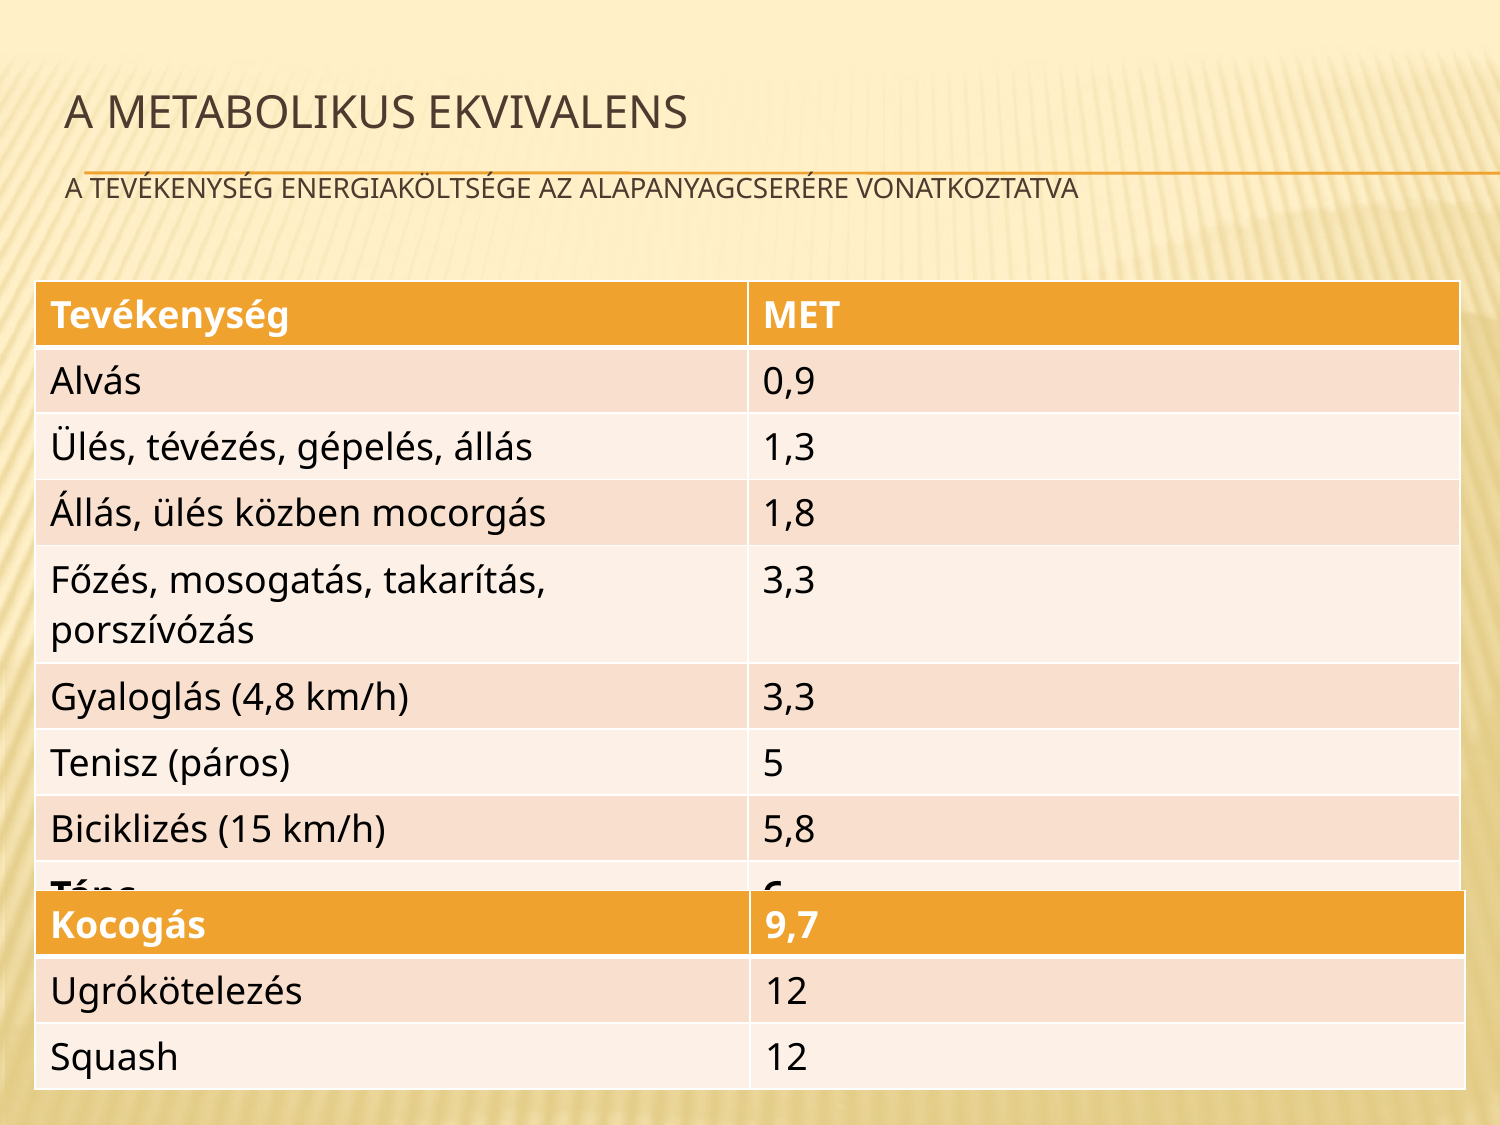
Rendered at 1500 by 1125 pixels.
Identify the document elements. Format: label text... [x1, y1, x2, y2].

table_cell Ugrókötelezés [36, 959, 749, 1022]
table_header Kocogás [36, 891, 749, 954]
table_cell Tenisz (páros) [36, 730, 747, 794]
table_cell 5,8 [749, 796, 1459, 860]
table_cell Alvás [36, 350, 747, 412]
table_cell 12 [751, 1024, 1464, 1088]
table_cell Főzés, mosogatás, takarítás, porszívózás [36, 546, 747, 662]
table_header Tevékenység [36, 282, 747, 345]
table_cell Squash [36, 1024, 749, 1088]
table_cell 1,8 [749, 480, 1459, 545]
table_cell Tánc [36, 862, 747, 890]
table_cell 0,9 [749, 350, 1459, 412]
title A Metabolikus ekvivalens a tevékenység energiaköltsége az alapanyagcserére vonatkoztatva [50, 75, 1475, 213]
table_cell Gyaloglás (4,8 km/h) [36, 664, 747, 728]
table_cell Ülés, tévézés, gépelés, állás [36, 414, 747, 479]
table_cell Állás, ülés közben mocorgás [36, 480, 747, 545]
table_cell 12 [751, 959, 1464, 1022]
table_header MET [749, 282, 1459, 345]
table_cell 3,3 [749, 546, 1459, 662]
table_cell Biciklizés (15 km/h) [36, 796, 747, 860]
table_cell 3,3 [749, 664, 1459, 728]
table_header 9,7 [751, 891, 1464, 954]
table_cell 1,3 [749, 414, 1459, 479]
table_cell 5 [749, 730, 1459, 794]
table_cell 6 [749, 862, 1459, 890]
